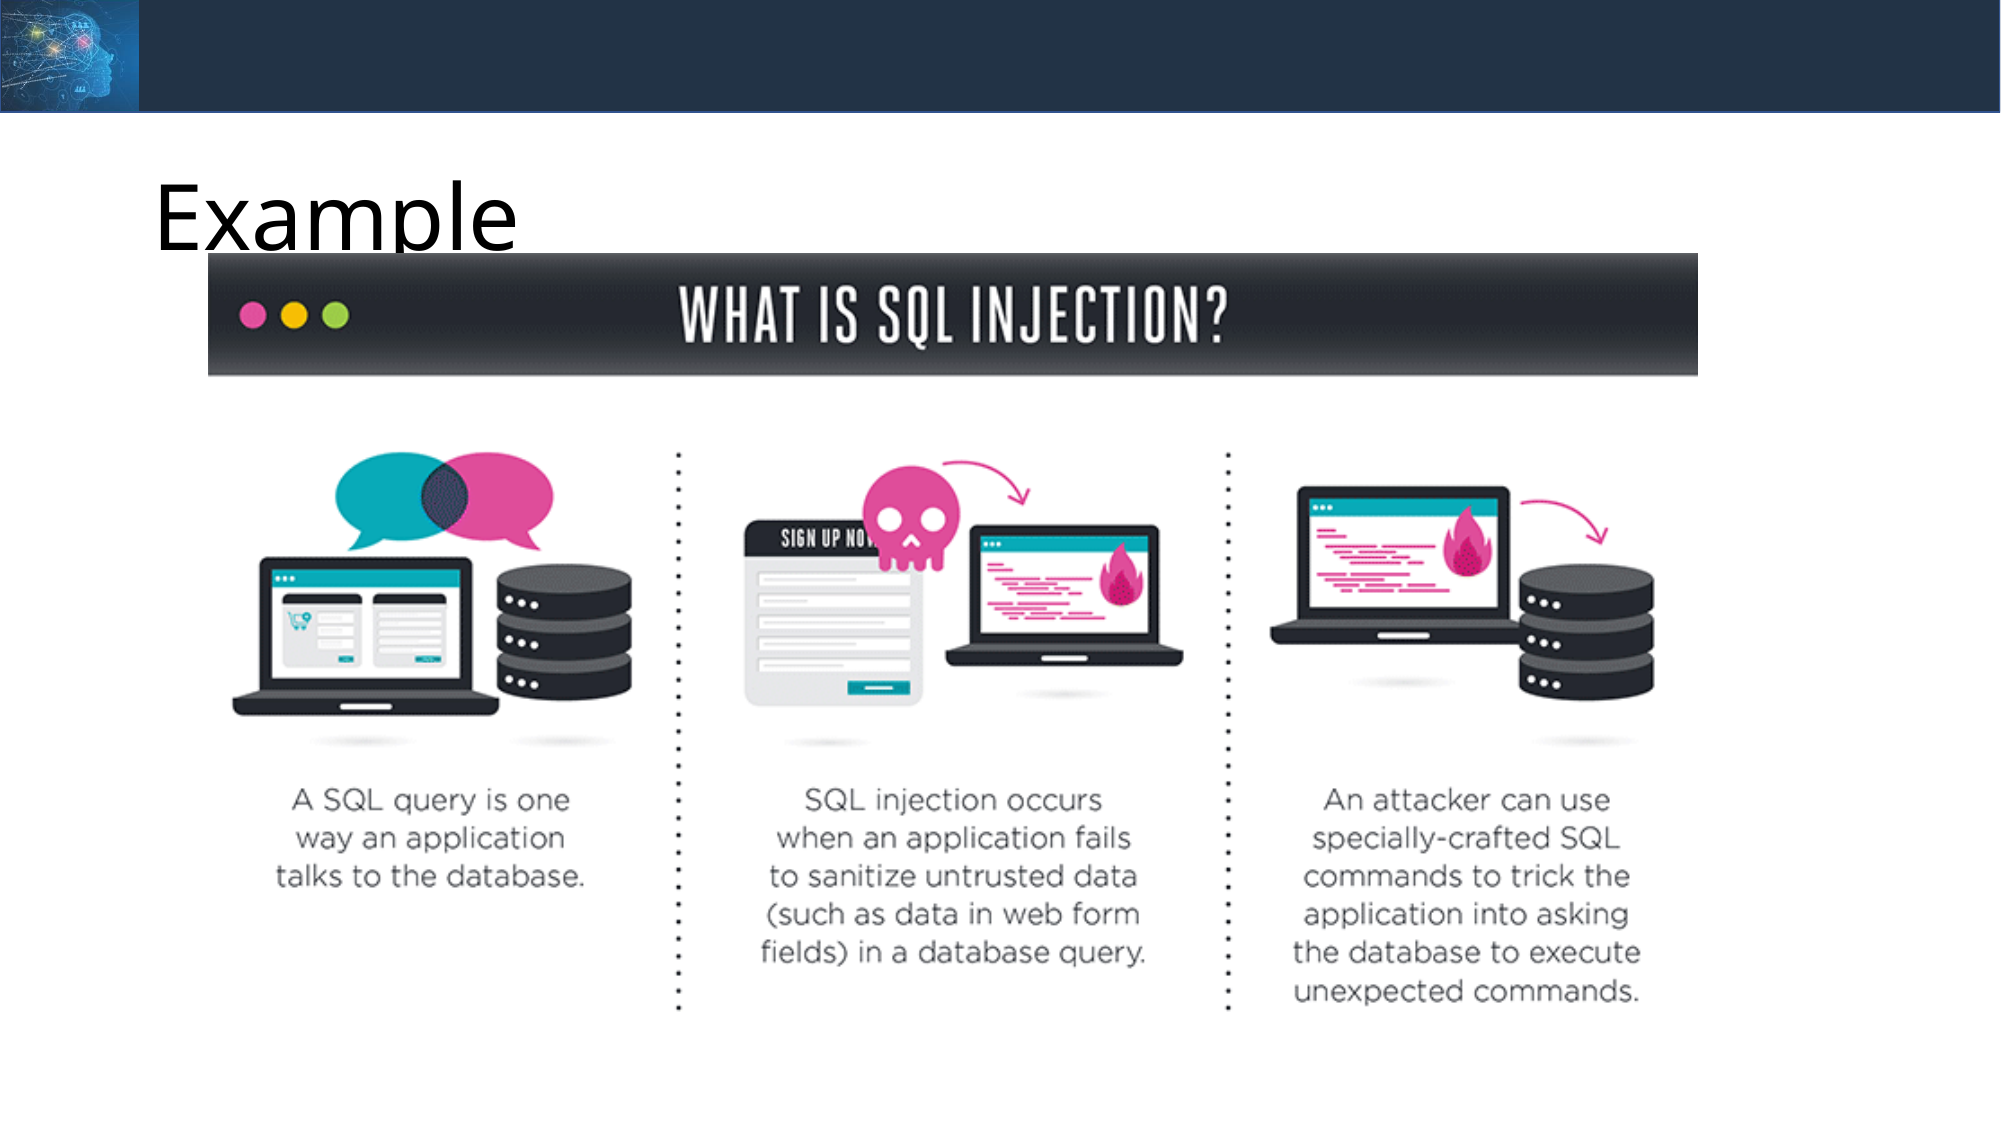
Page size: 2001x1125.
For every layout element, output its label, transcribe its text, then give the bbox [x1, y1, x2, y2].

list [208, 253, 1698, 1100]
picture [2, 0, 139, 111]
title Example [137, 111, 1863, 330]
